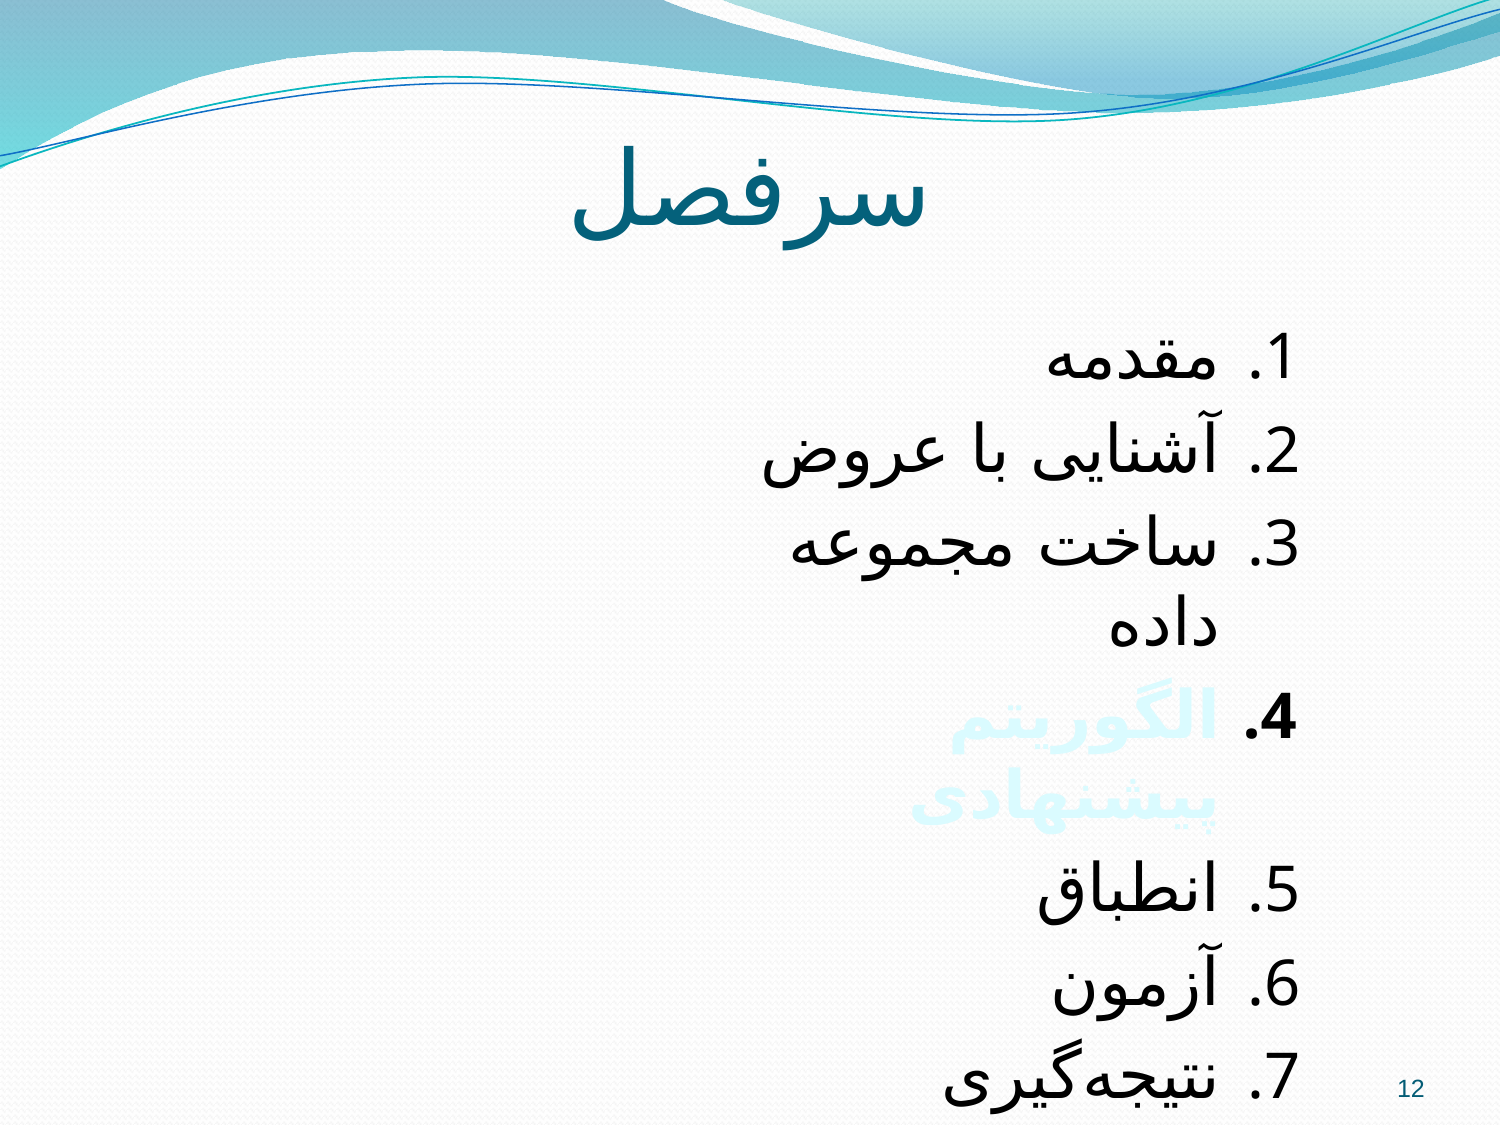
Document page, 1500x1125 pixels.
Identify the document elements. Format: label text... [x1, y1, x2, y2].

list مقدمه آشنایی با عروض ساخت مجموعه داده الگوریتم پیشنهادی انطباق آزمون نتیجه‌گیری [679, 304, 1320, 1032]
title سرفصل [75, 58, 1425, 247]
slide_number 12 [1299, 1042, 1425, 1103]
